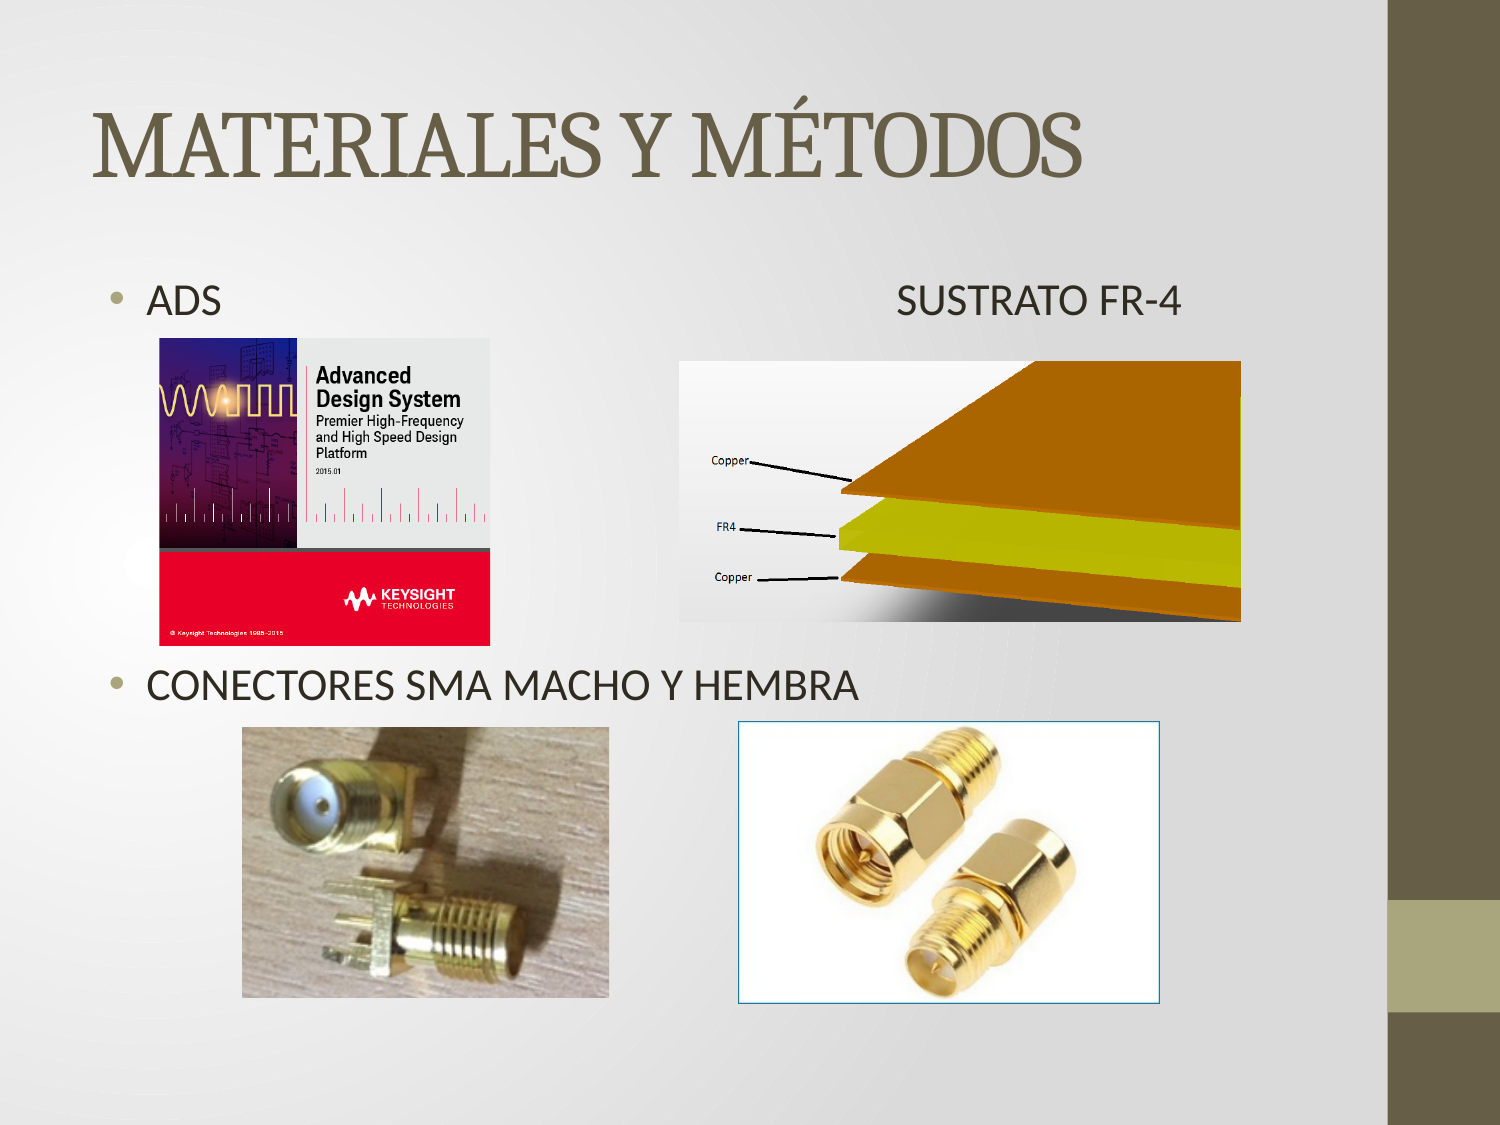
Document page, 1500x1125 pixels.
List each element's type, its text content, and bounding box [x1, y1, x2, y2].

title MATERIALES Y MÉTODOS [75, 45, 1325, 233]
picture [678, 361, 1241, 622]
picture [241, 727, 610, 998]
picture [158, 337, 491, 646]
list ADS SUSTRATO FR-4 CONECTORES SMA MACHO Y HEMBRA [75, 262, 1325, 1050]
picture [737, 721, 1160, 1004]
